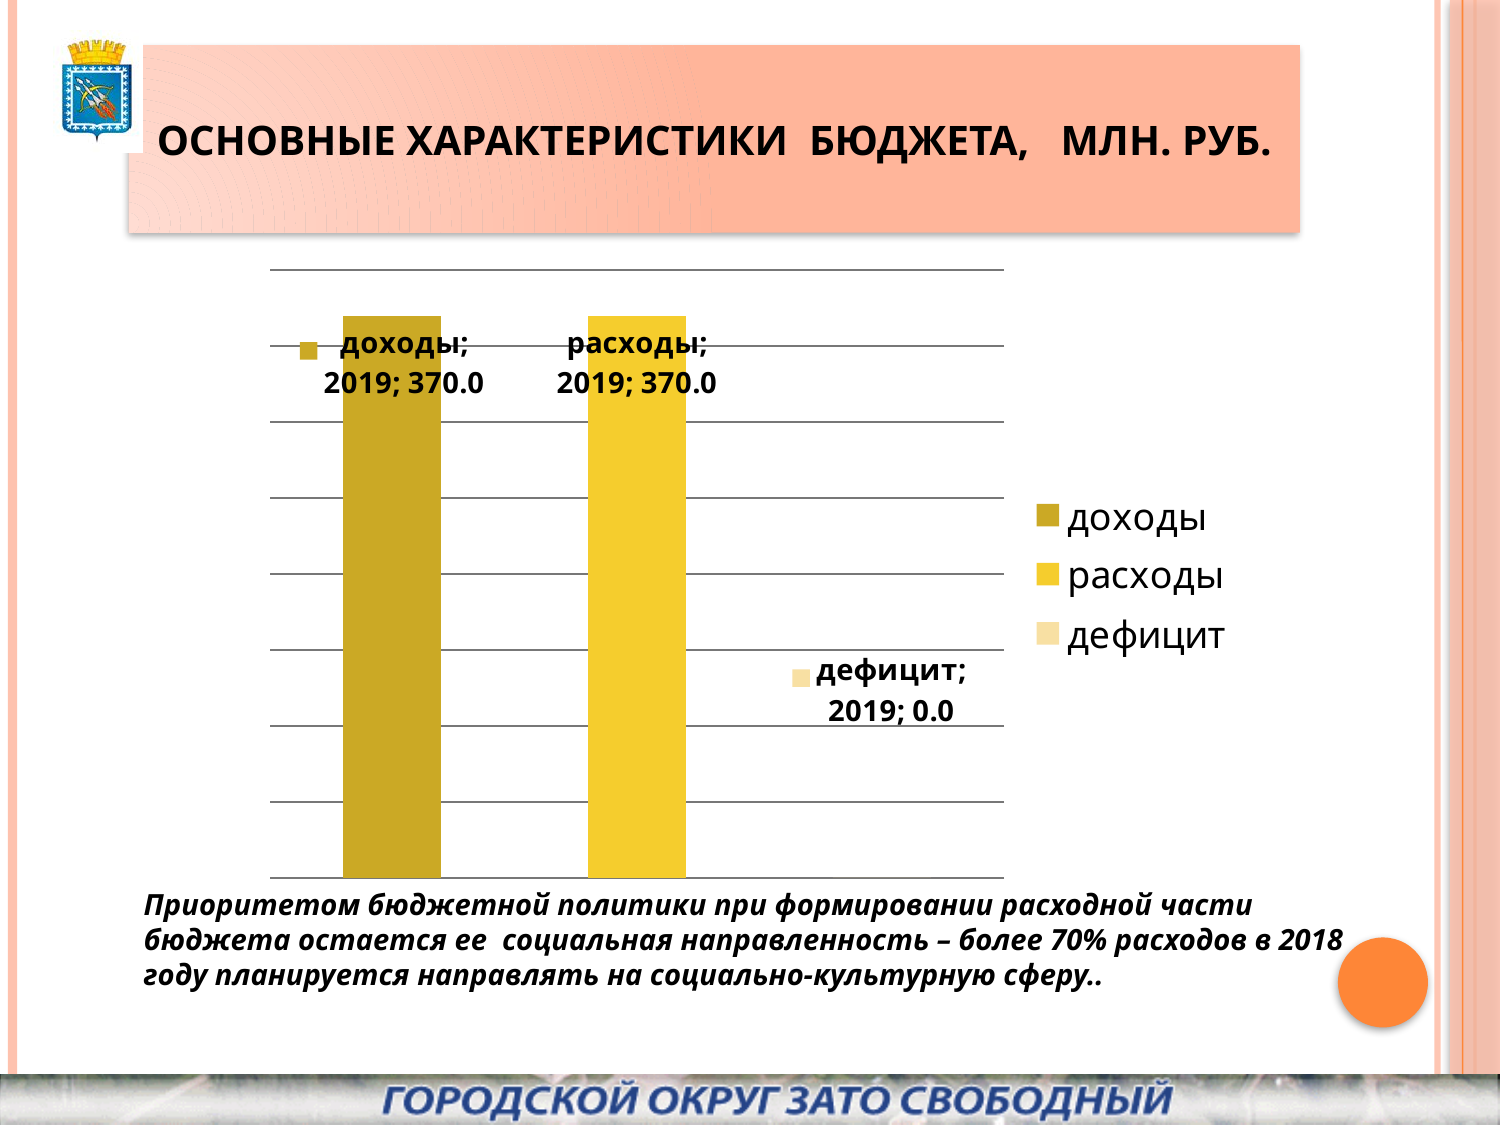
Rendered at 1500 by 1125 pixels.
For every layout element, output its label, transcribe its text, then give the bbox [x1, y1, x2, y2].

chart [249, 257, 1251, 892]
text_box Приоритетом бюджетной политики при формировании расходной части бюджета остается ее социальная направленность – более 70% расходов в 2018 году планируется направлять на социально-культурную сферу.. [128, 878, 1395, 999]
picture [52, 30, 144, 154]
title Основные характеристики бюджета, млн. руб. [128, 44, 1301, 234]
picture [0, 1073, 1500, 1125]
